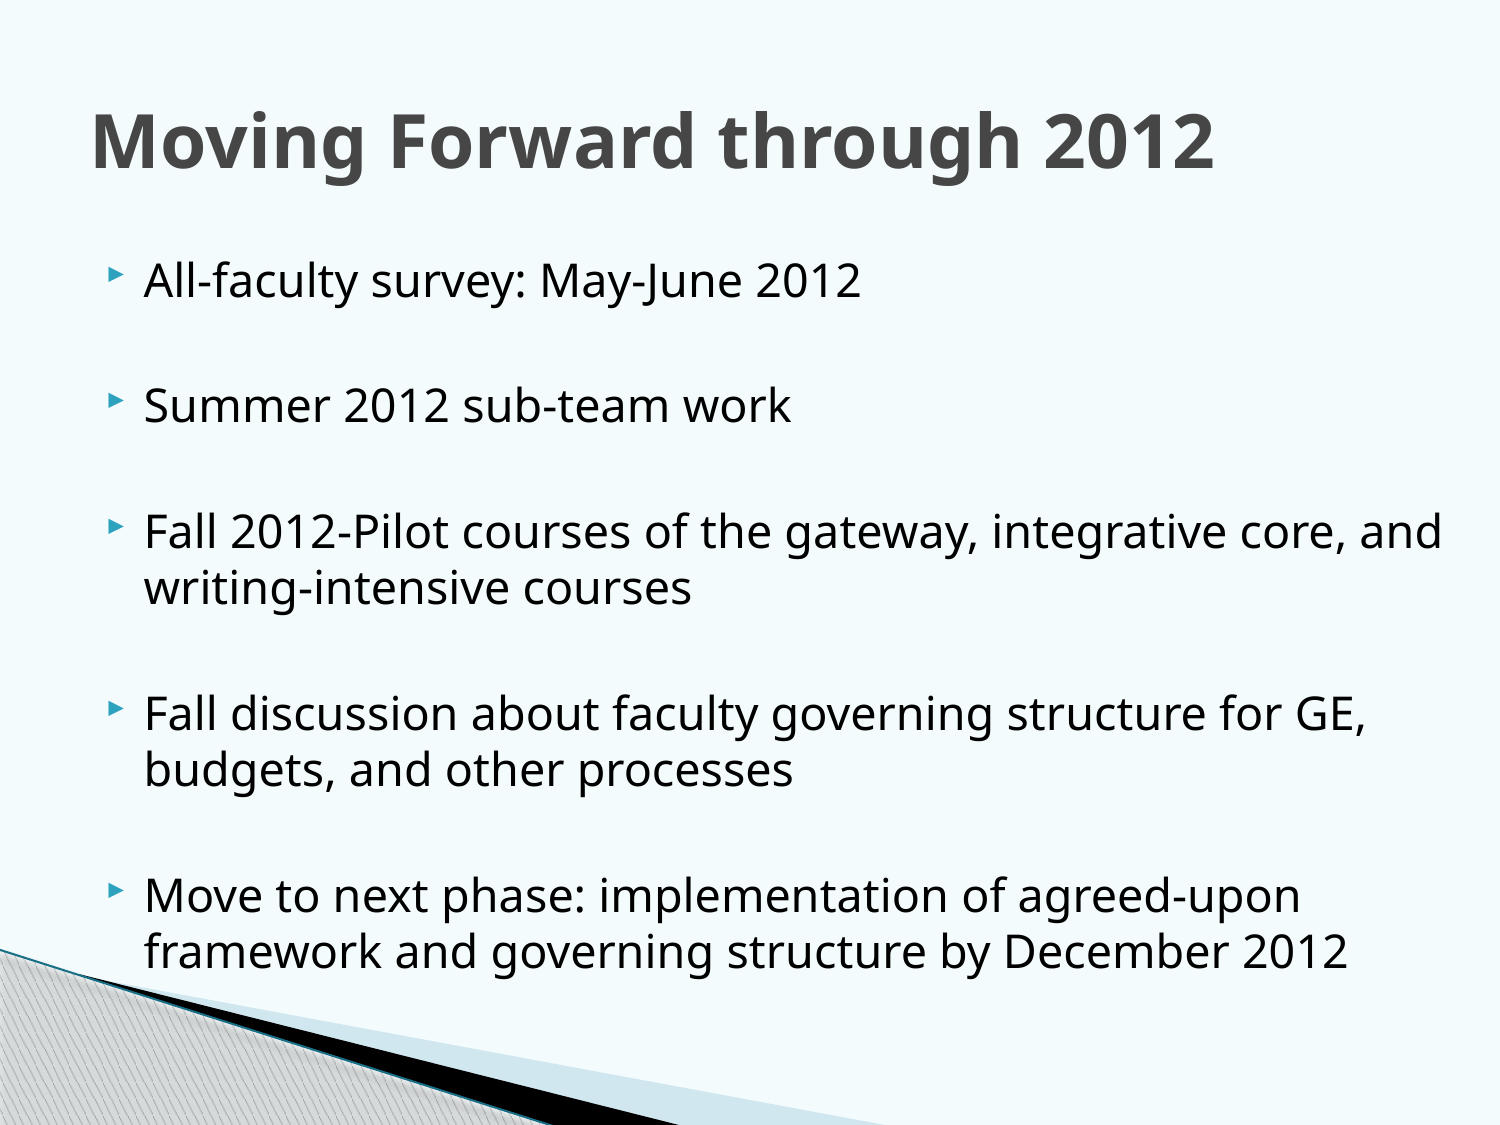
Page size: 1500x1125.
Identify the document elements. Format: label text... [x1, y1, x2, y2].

list All-faculty survey: May-June 2012 Summer 2012 sub-team work Fall 2012-Pilot courses of the gateway, integrative core, and writing-intensive courses Fall discussion about faculty governing structure for GE, budgets, and other processes Move to next phase: implementation of agreed-upon framework and governing structure by December 2012 [75, 243, 1488, 986]
title Moving Forward through 2012 [75, 45, 1425, 233]
